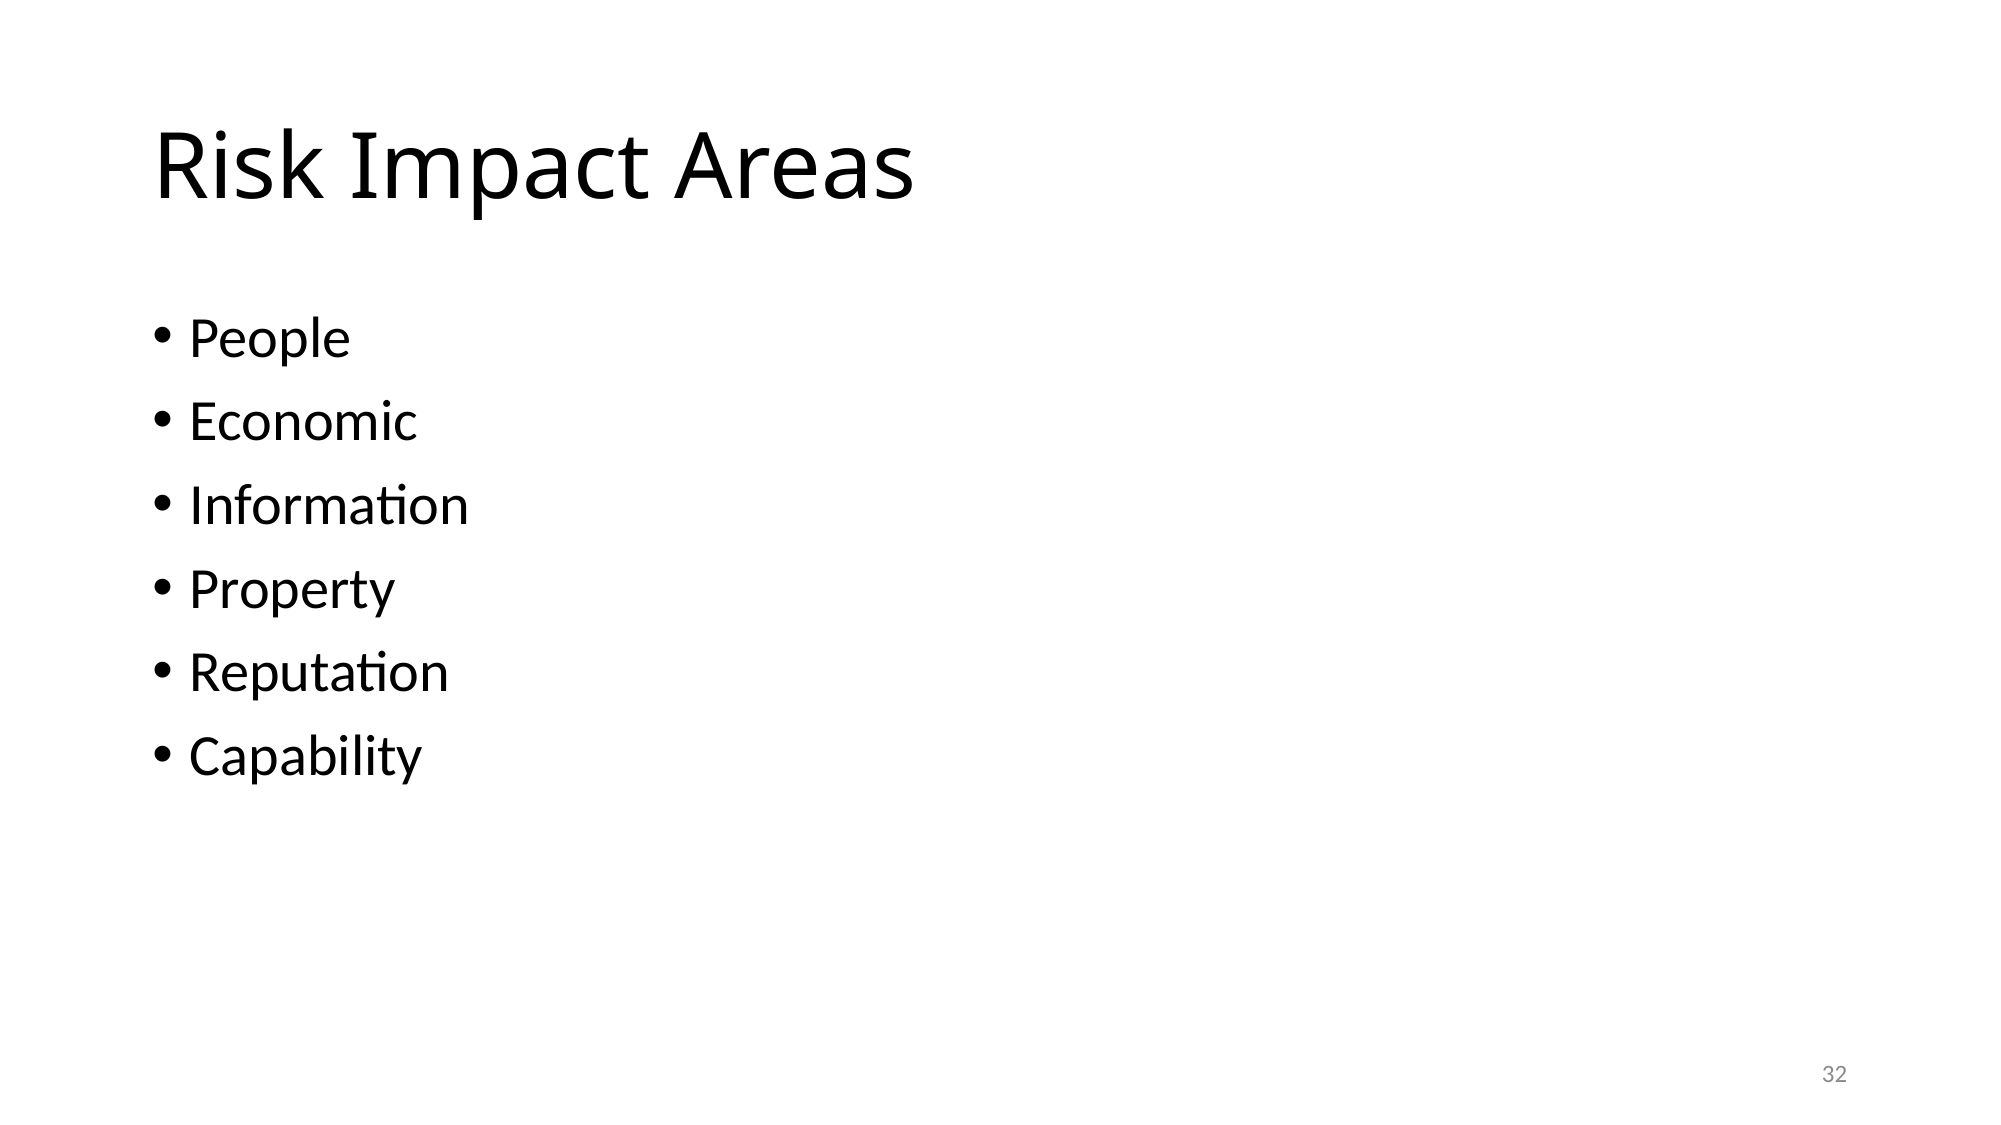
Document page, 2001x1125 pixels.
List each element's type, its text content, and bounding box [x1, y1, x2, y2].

slide_number 32 [1412, 1042, 1863, 1103]
list People Economic Information Property Reputation Capability [137, 299, 1863, 1014]
title Risk Impact Areas [137, 59, 1863, 278]
